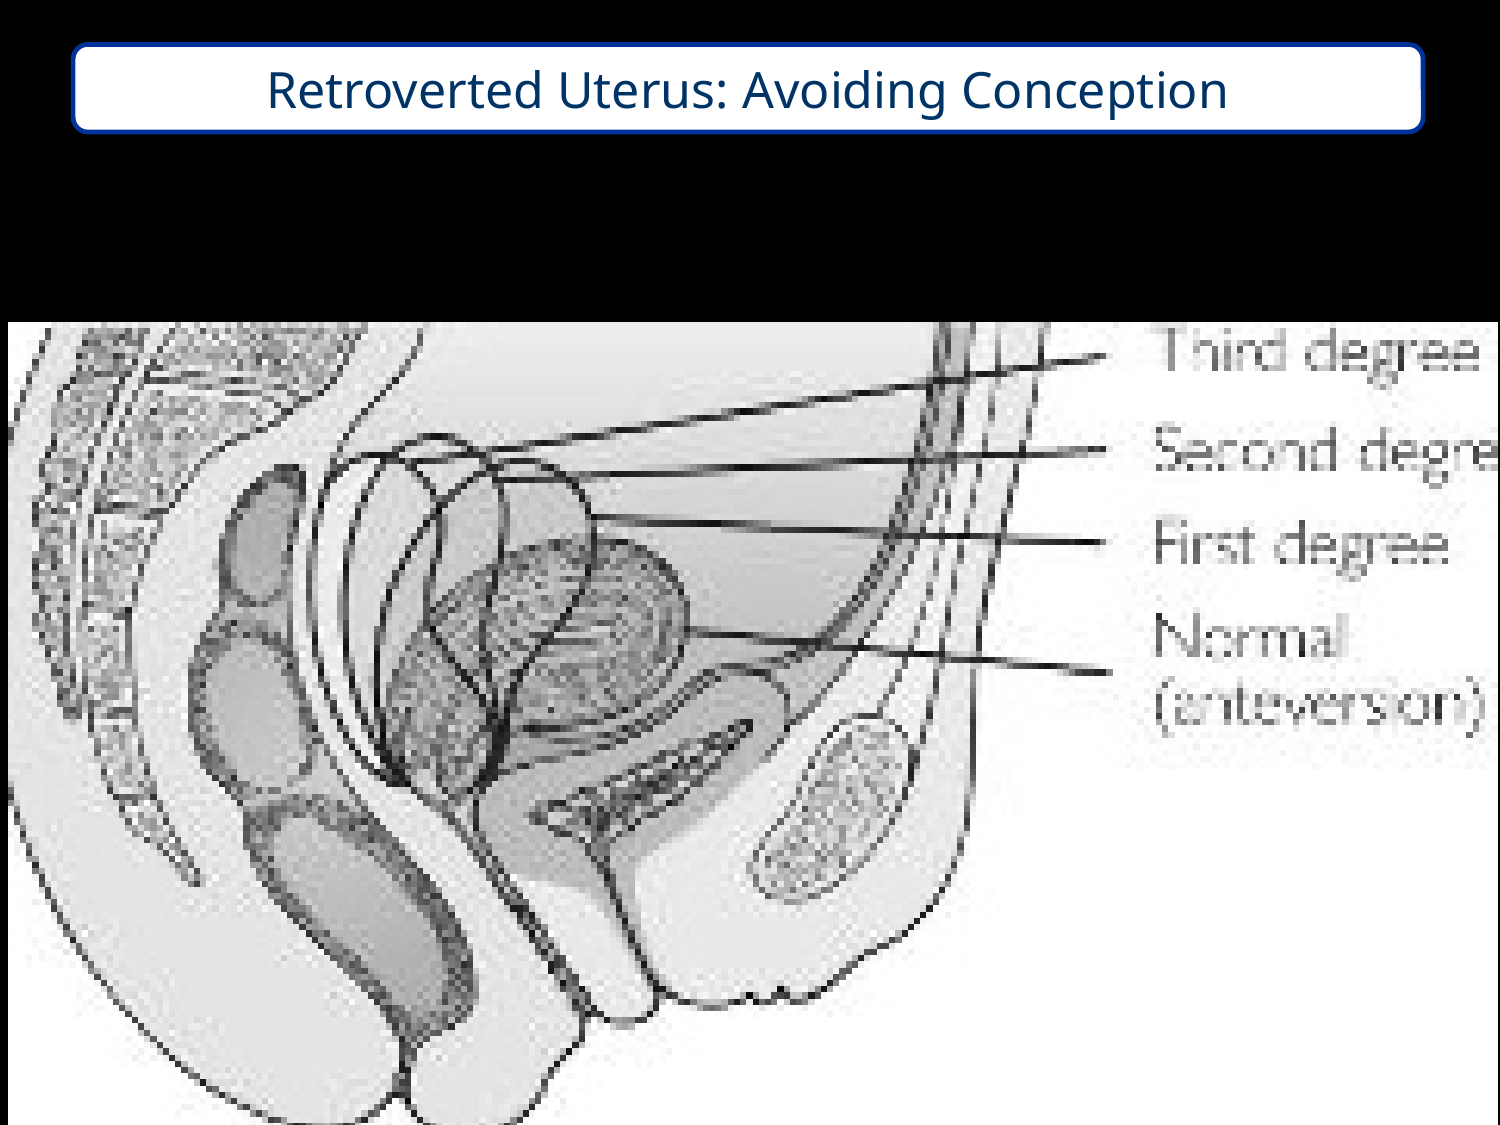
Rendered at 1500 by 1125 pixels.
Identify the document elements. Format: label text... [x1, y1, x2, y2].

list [8, 322, 1498, 1125]
text_box Retroverted Uterus: Avoiding Conception [73, 44, 1424, 132]
